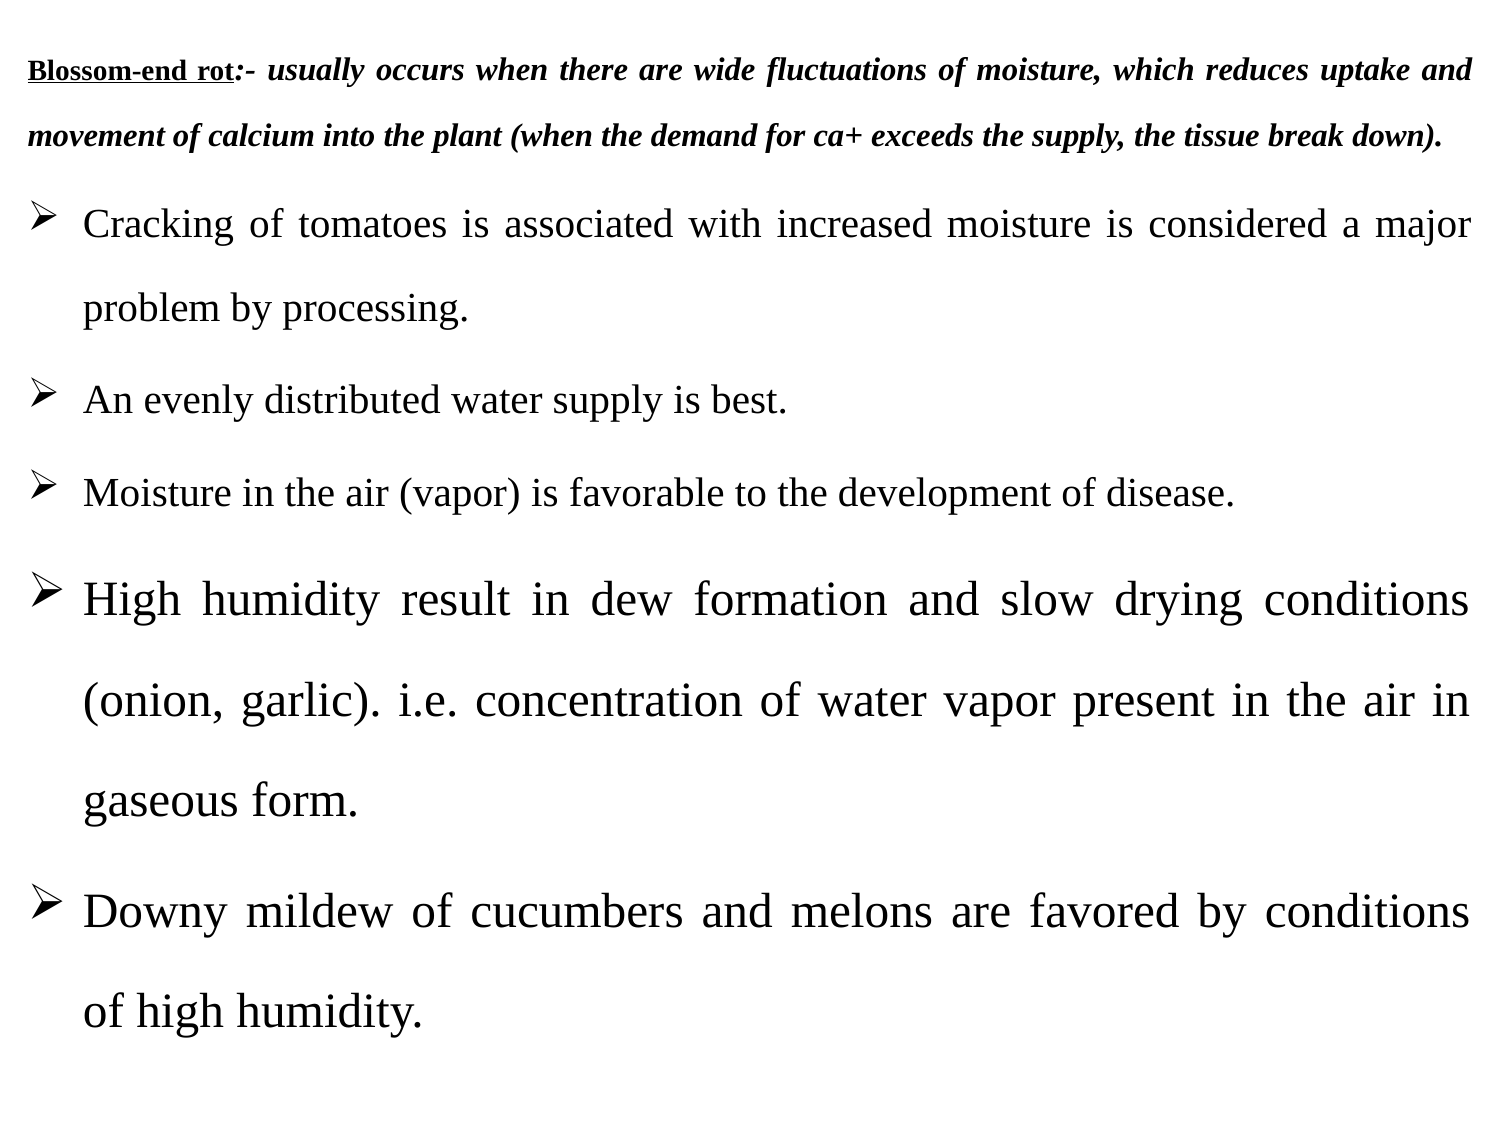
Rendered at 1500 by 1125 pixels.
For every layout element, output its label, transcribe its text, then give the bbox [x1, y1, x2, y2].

list Blossom-end rot:- usually occurs when there are wide fluctuations of moisture, which reduces uptake and movement of calcium into the plant (when the demand for ca+ exceeds the supply, the tissue break down). Cracking of tomatoes is associated with increased moisture is considered a major problem by processing. An evenly distributed water supply is best. Moisture in the air (vapor) is favorable to the development of disease. High humidity result in dew formation and slow drying conditions (onion, garlic). i.e. concentration of water vapor present in the air in gaseous form. Downy mildew of cucumbers and melons are favored by conditions of high humidity. [12, 12, 1488, 1113]
